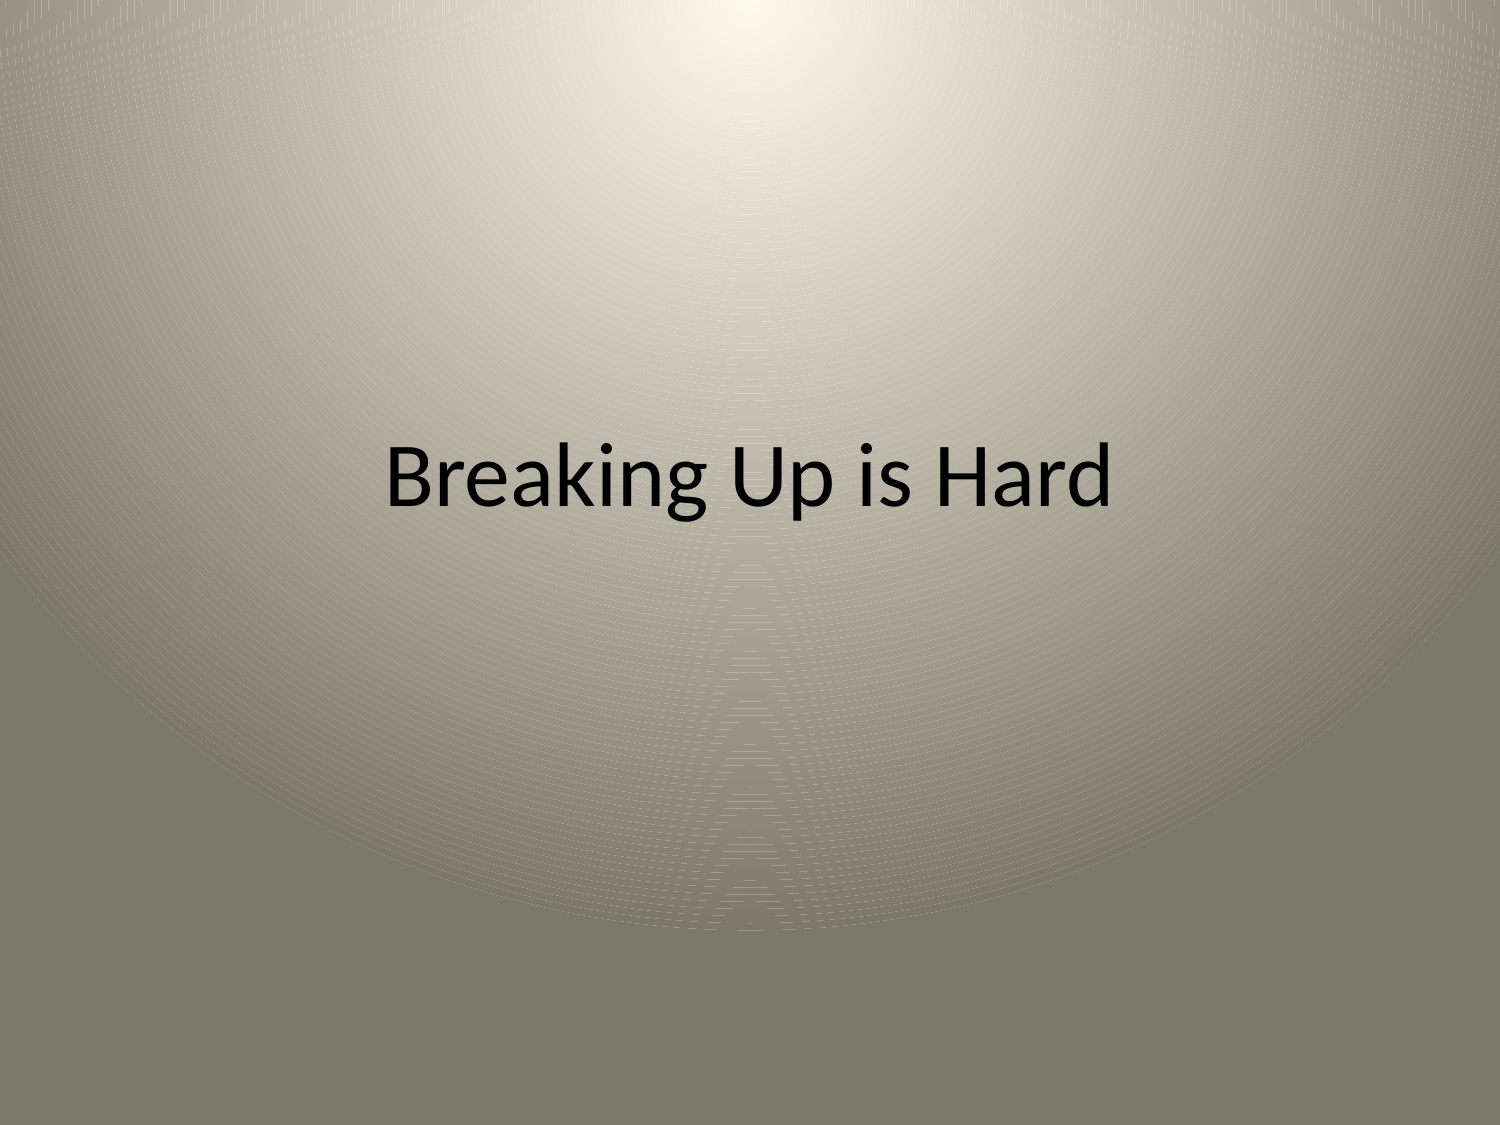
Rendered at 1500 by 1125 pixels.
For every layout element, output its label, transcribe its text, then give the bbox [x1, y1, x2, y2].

title Breaking Up is Hard [112, 349, 1388, 591]
